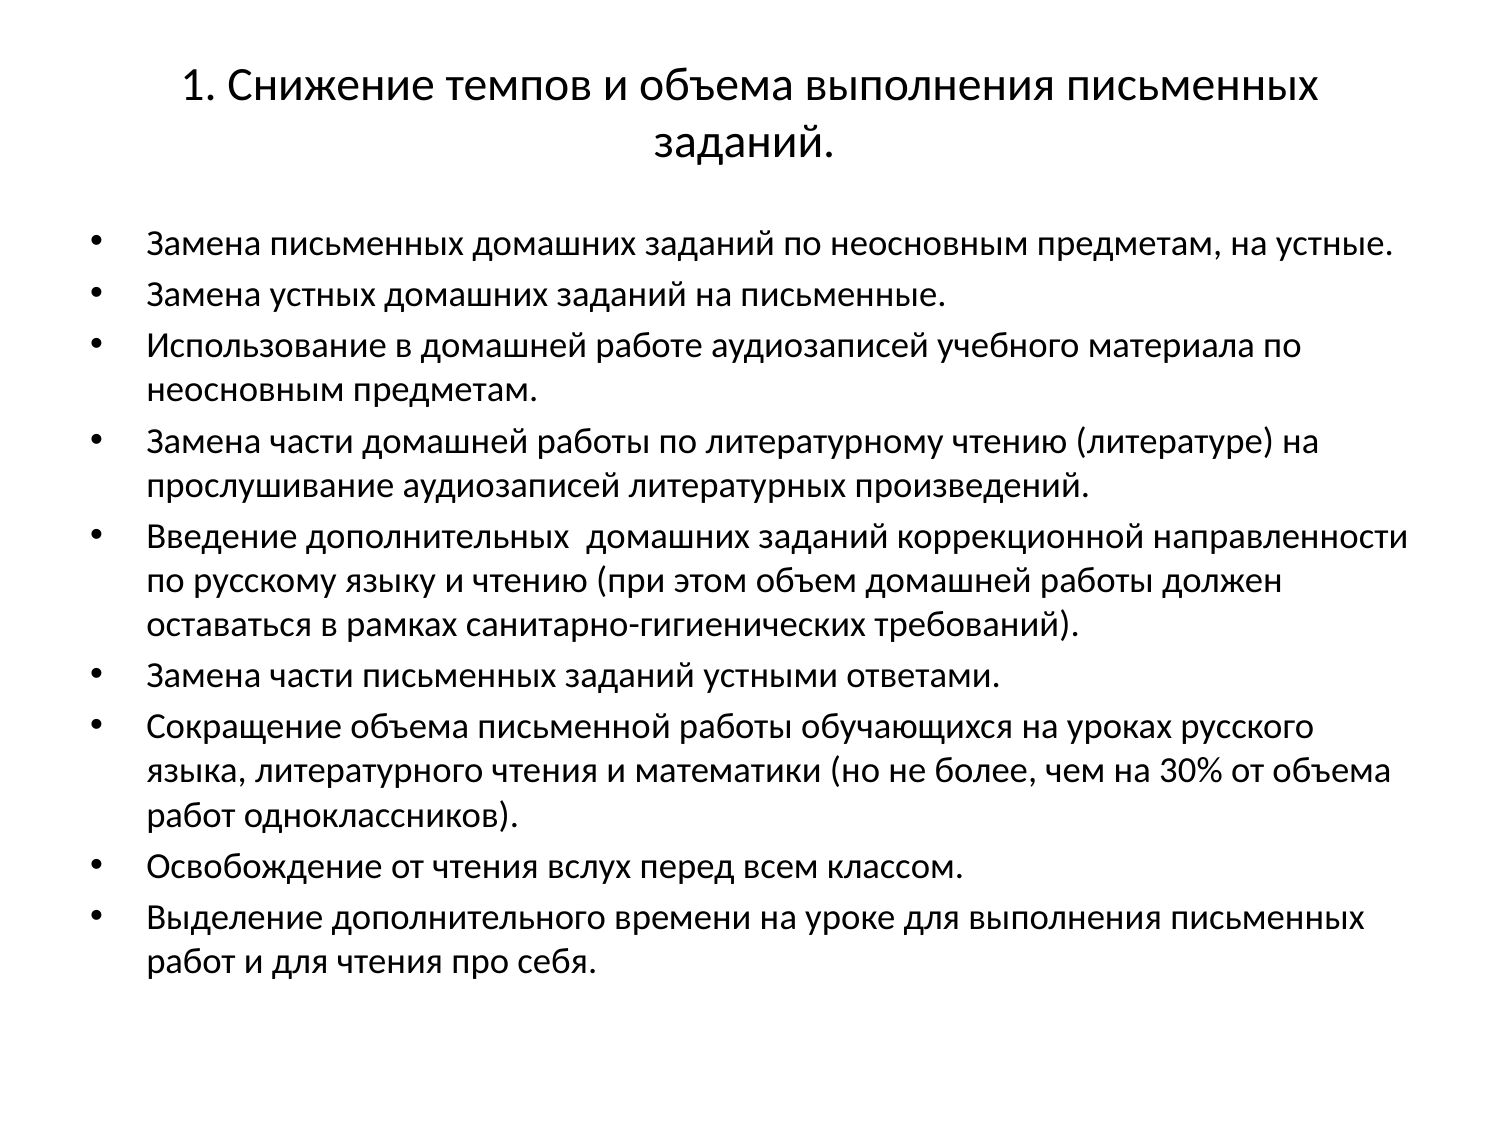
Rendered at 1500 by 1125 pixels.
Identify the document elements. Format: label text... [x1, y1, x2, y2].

title 1. Снижение темпов и объема выполнения письменных заданий. [75, 45, 1425, 210]
list Замена письменных домашних заданий по неосновным предметам, на устные. Замена устных домашних заданий на письменные. Использование в домашней работе аудиозаписей учебного материала по неосновным предметам. Замена части домашней работы по литературному чтению (литературе) на прослушивание аудиозаписей литературных произведений. Введение дополнительных домашних заданий коррекционной направленности по русскому языку и чтению (при этом объем домашней работы должен оставаться в рамках санитарно-гигиенических требований). Замена части письменных заданий устными ответами. Сокращение объема письменной работы обучающихся на уроках русского языка, литературного чтения и математики (но не более, чем на 30% от объема работ одноклассников). Освобождение от чтения вслух перед всем классом. Выделение дополнительного времени на уроке для выполнения письменных работ и для чтения про себя. [75, 210, 1425, 1005]
